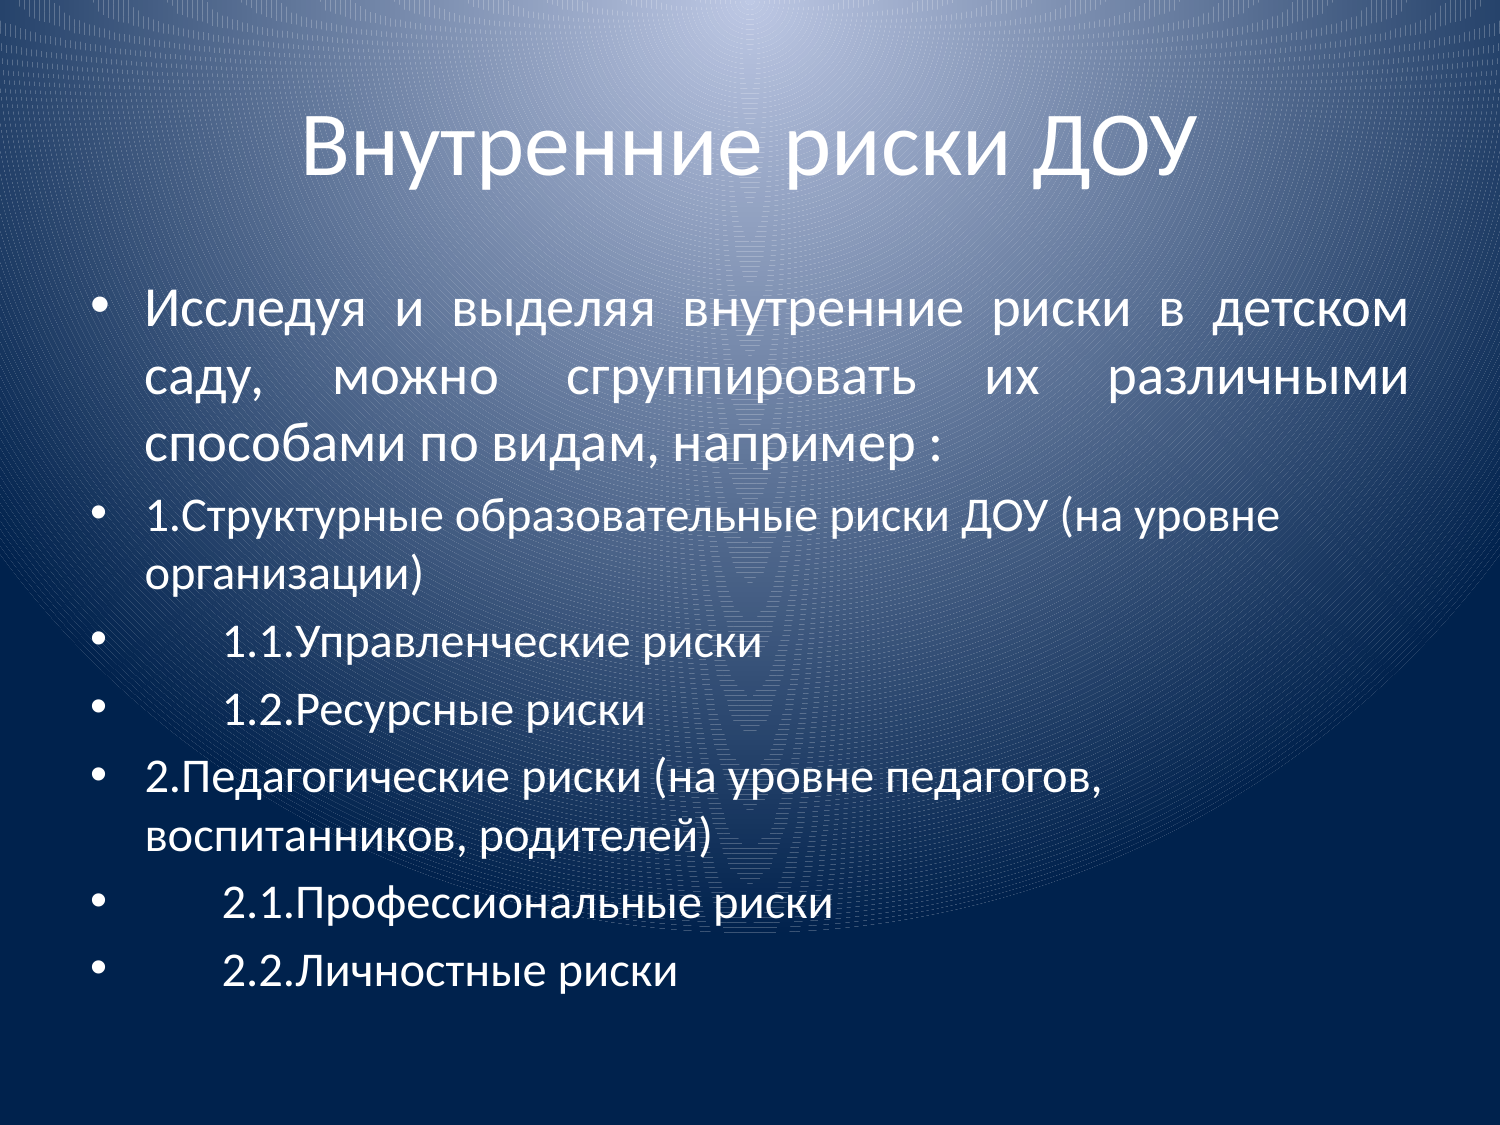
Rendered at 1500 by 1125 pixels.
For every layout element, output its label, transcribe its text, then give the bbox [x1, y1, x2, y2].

list Исследуя и выделяя внутренние риски в детском саду, можно сгруппировать их различными способами по видам, например : 1.Структурные образовательные риски ДОУ (на уровне организации) 1.1.Управленческие риски 1.2.Ресурсные риски 2.Педагогические риски (на уровне педагогов, воспитанников, родителей) 2.1.Профессиональные риски 2.2.Личностные риски [75, 262, 1425, 1005]
title Внутренние риски ДОУ [75, 45, 1425, 233]
